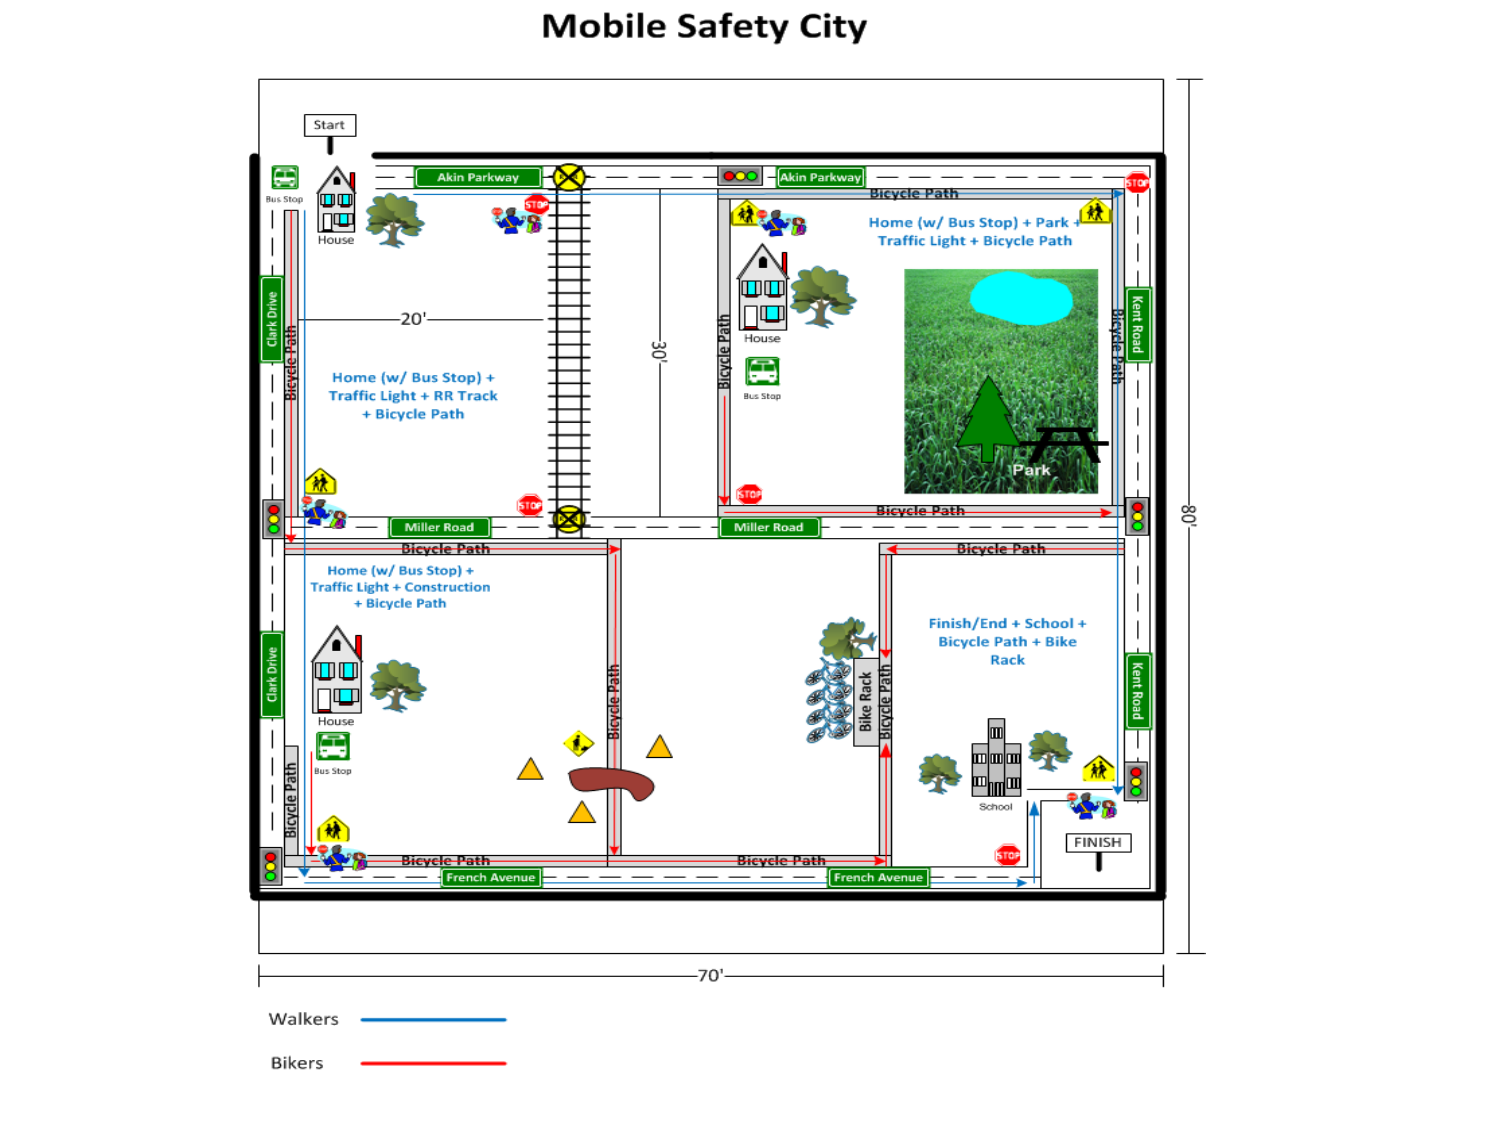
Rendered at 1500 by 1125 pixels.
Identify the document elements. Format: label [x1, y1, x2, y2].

picture [249, 0, 1206, 1075]
